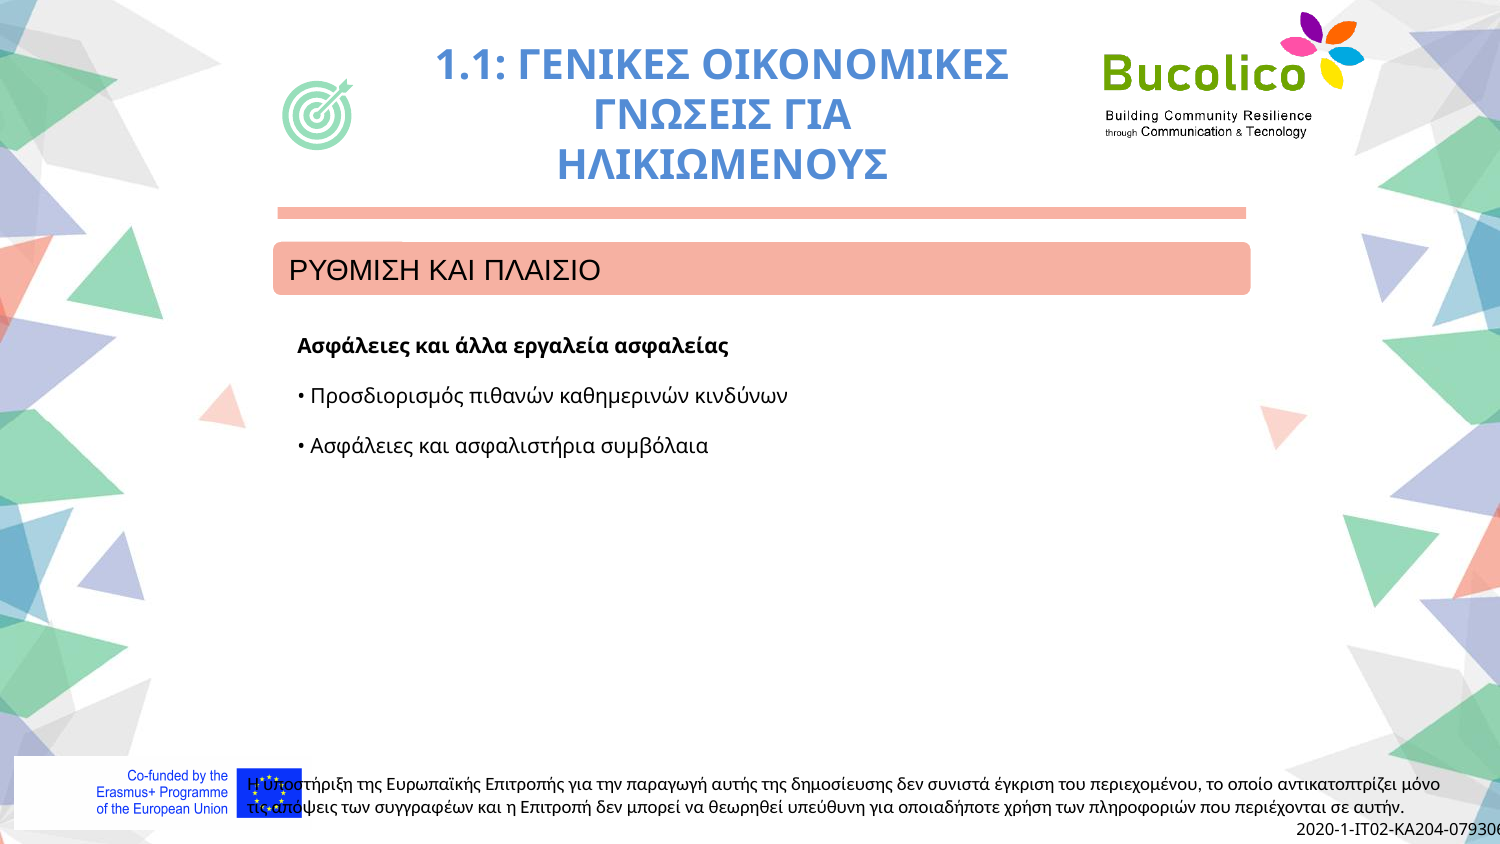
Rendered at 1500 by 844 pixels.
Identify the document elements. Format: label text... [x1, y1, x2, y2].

text_box [277, 207, 1247, 219]
text_box ΡΥΘΜΙΣΗ ΚΑΙ ΠΛΑΙΣΙΟ [270, 239, 1253, 298]
text_box [282, 78, 354, 151]
text_box Η υποστήριξη της Ευρωπαϊκής Επιτροπής για την παραγωγή αυτής της δημοσίευσης δεν συνιστά έγκριση του περιεχομένου, το οποίο αντικατοπτρίζει μόνο τις απόψεις των συγγραφέων και η Επιτροπή δεν μπορεί να θεωρηθεί υπεύθυνη για οποιαδήποτε χρήση των πληροφοριών που περιέχονται σε αυτήν. [318, 764, 1479, 825]
picture [0, 0, 1500, 844]
text_box Ασφάλειες και άλλα εργαλεία ασφαλείας • Προσδιορισμός πιθανών καθημερινών κινδύνων • Ασφάλειες και ασφαλιστήρια συμβόλαια [282, 299, 1332, 515]
list 1.1: ΓΕΝΙΚΕΣ ΟΙΚΟΝΟΜΙΚΕΣ ΓΝΩΣΕΙΣ ΓΙΑ ΗΛΙΚΙΩΜΕΝΟΥΣ [410, 65, 1034, 161]
